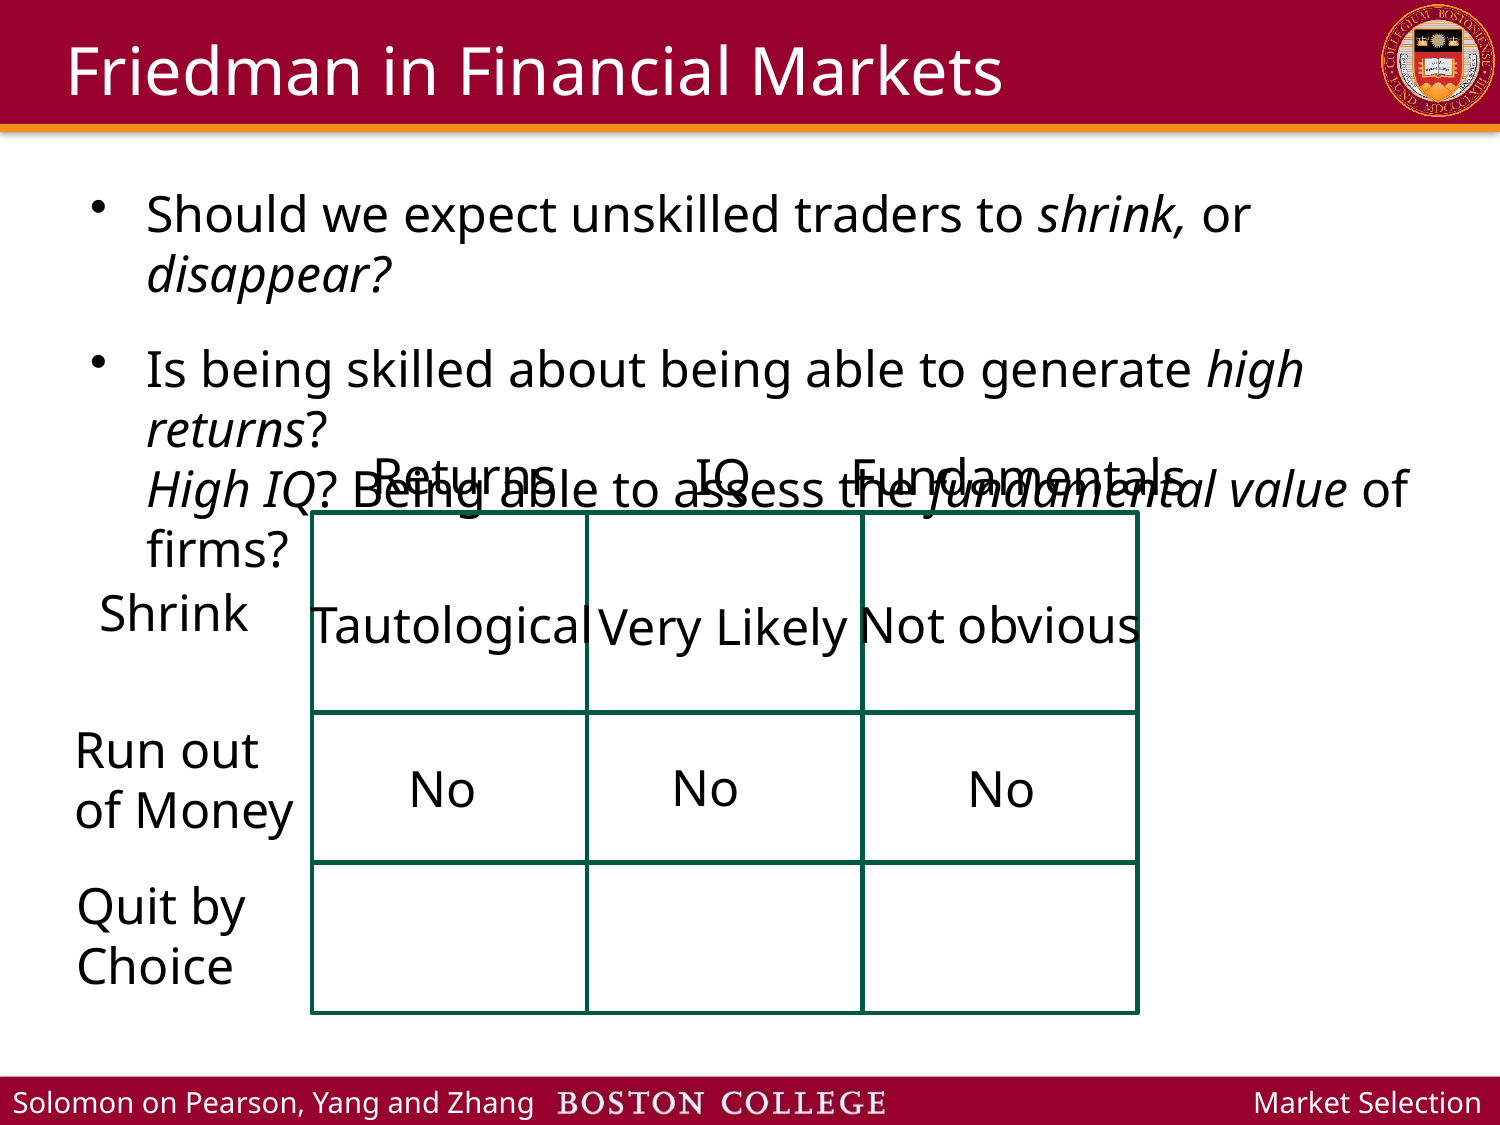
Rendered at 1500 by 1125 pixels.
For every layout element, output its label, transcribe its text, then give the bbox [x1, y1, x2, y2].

text_box [860, 710, 1140, 861]
text_box Returns [357, 436, 572, 512]
text_box [585, 663, 860, 710]
text_box Tautological [295, 586, 609, 662]
text_box Fundamentals [835, 437, 1202, 513]
text_box [310, 662, 585, 710]
text_box Shrink [84, 574, 265, 650]
text_box Not obvious [844, 586, 1157, 662]
text_box [310, 710, 585, 861]
text_box No [953, 750, 1051, 825]
text_box Quit by Choice [61, 866, 314, 1002]
list Should we expect unskilled traders to shrink, or disappear? Is being skilled about being able to generate high returns? High IQ? Being able to assess the fundamental value of firms? [74, 174, 1426, 1026]
text_box [585, 861, 860, 1015]
text_box [310, 510, 585, 586]
picture [553, 1086, 897, 1115]
title Friedman in Financial Markets [49, 24, 1401, 113]
text_box [860, 662, 1140, 710]
text_box No [393, 749, 492, 825]
text_box Very Likely [584, 587, 863, 663]
picture [1381, 4, 1495, 117]
text_box IQ [680, 437, 767, 513]
text_box No [656, 748, 755, 824]
text_box [860, 513, 1140, 586]
text_box [310, 861, 585, 1015]
text_box [585, 510, 860, 587]
text_box [860, 861, 1140, 1015]
text_box [585, 710, 860, 861]
text_box Run out of Money [59, 710, 312, 846]
